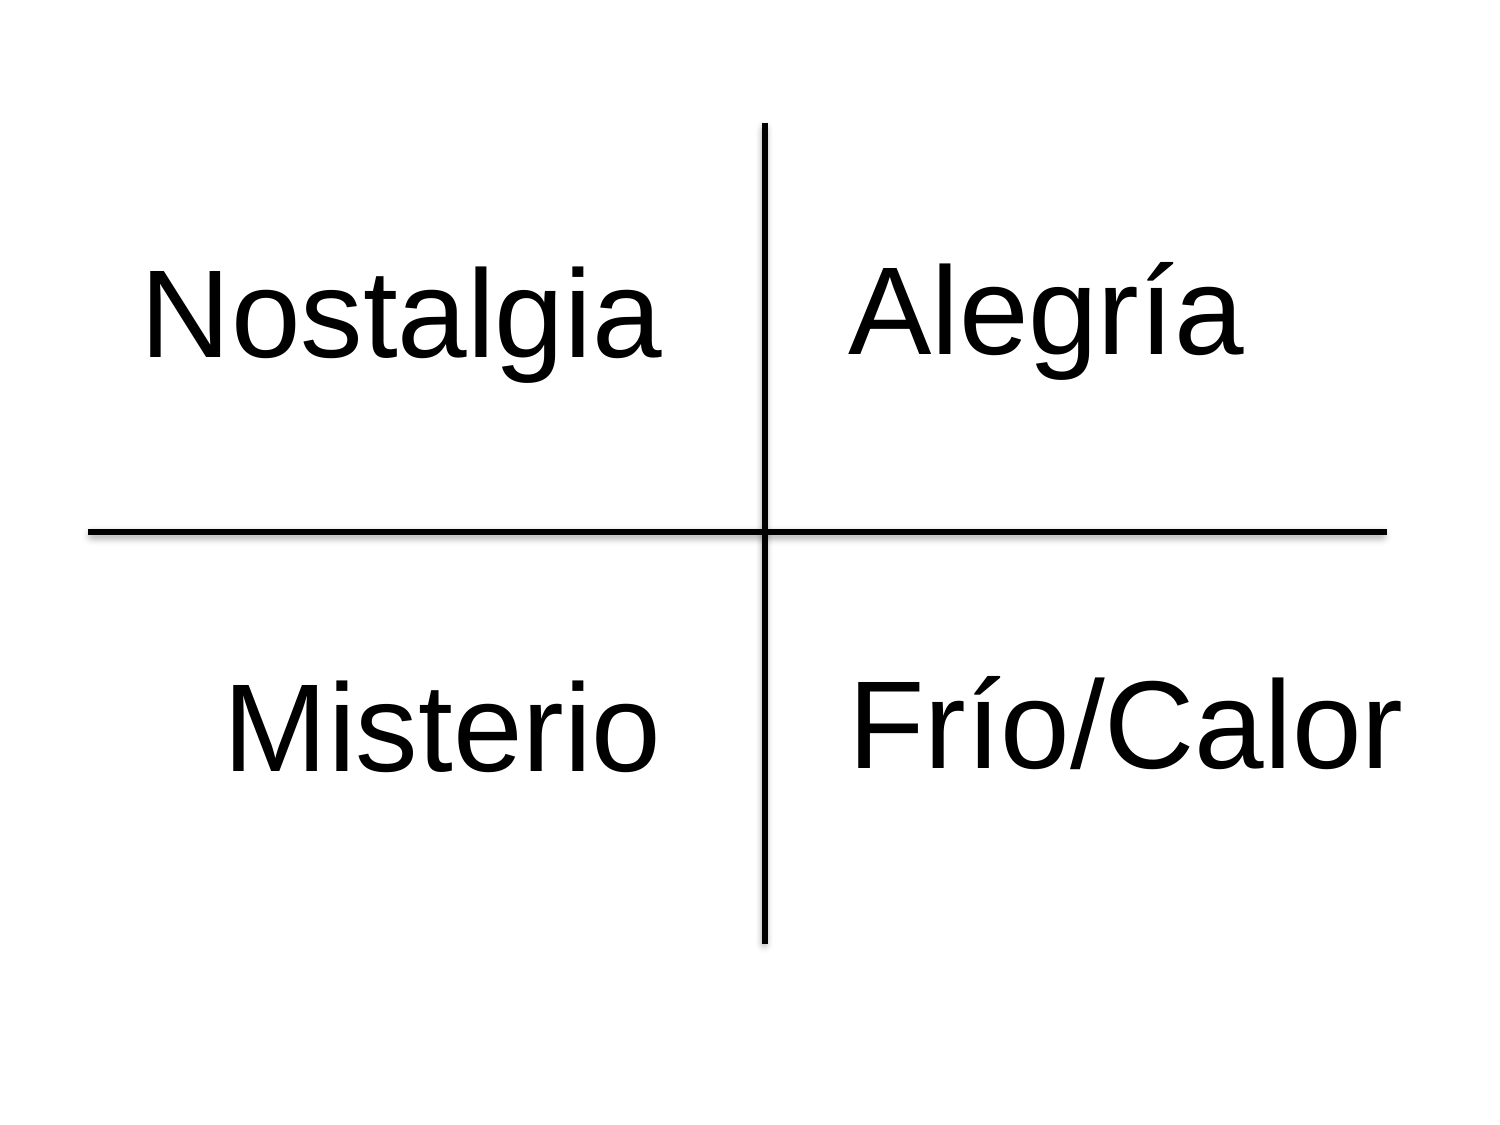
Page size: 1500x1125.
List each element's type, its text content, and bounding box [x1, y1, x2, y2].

text_box Alegría [833, 222, 1422, 387]
text_box Nostalgia [88, 224, 677, 390]
text_box Frío/Calor [833, 636, 1422, 802]
text_box Misterio [88, 638, 677, 804]
